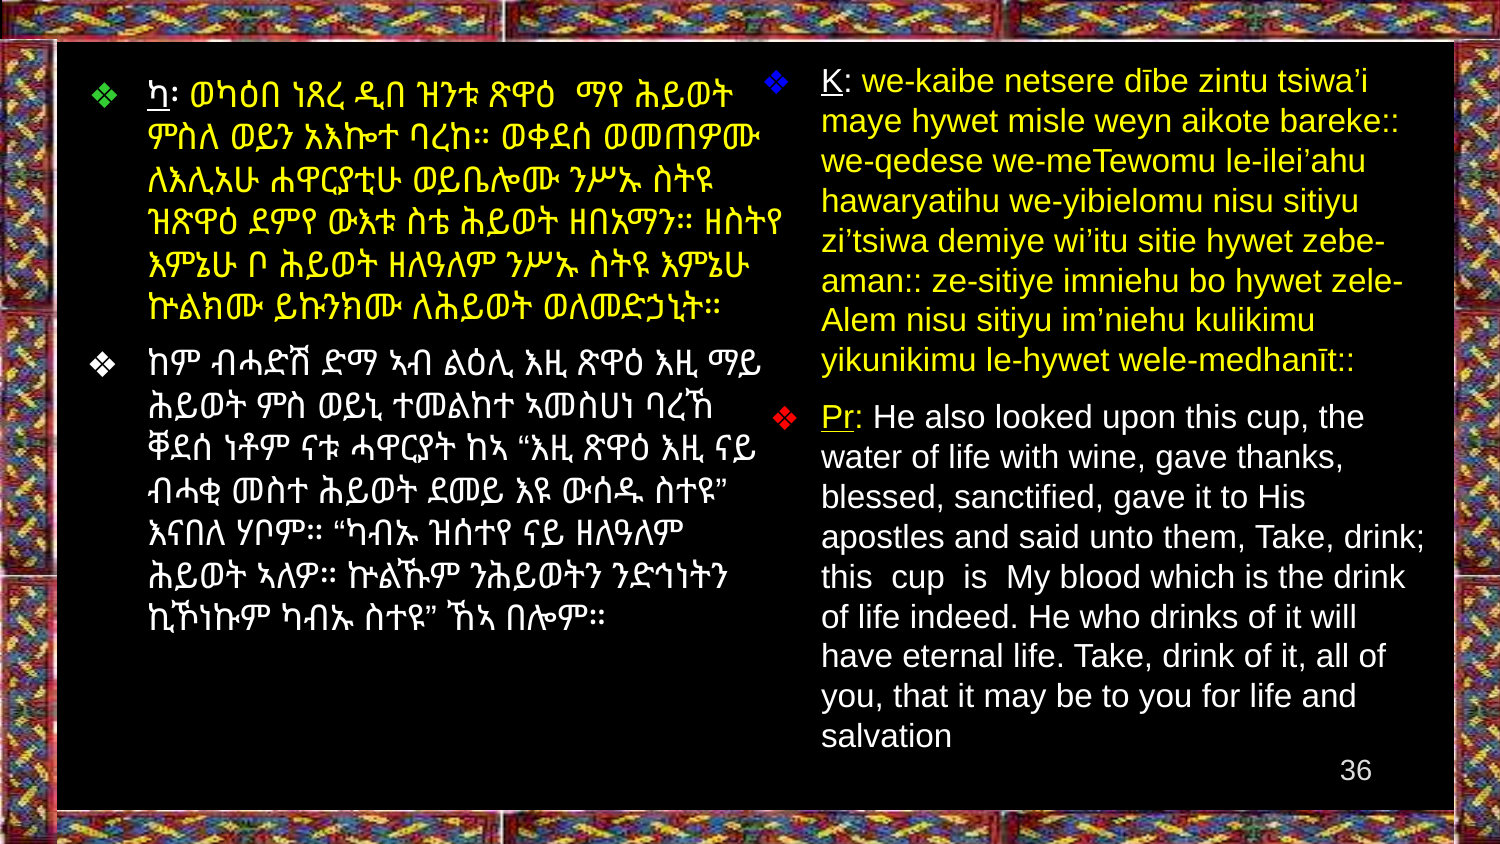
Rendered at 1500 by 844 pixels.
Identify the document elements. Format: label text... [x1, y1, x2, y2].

picture [0, 0, 1500, 844]
list ካ፡ ወካዕበ ነጸረ ዲበ ዝንቱ ጽዋዕ ማየ ሕይወት ምስለ ወይን አእኰተ ባረከ። ወቀደሰ ወመጠዎሙ ለእሊአሁ ሐዋርያቲሁ ወይቤሎሙ ንሥኡ ስትዩ ዝጽዋዕ ደምየ ውእቱ ስቴ ሕይወት ዘበአማን። ዘስትየ እምኔሁ ቦ ሕይወት ዘለዓለም ንሥኡ ስትዩ እምኔሁ ኵልክሙ ይኩንክሙ ለሕይወት ወለመድኃኒት። ከም ብሓድሽ ድማ ኣብ ልዕሊ እዚ ጽዋዕ እዚ ማይ ሕይወት ምስ ወይኒ ተመልከተ ኣመስሀነ ባረኸ ቐደሰ ነቶም ናቱ ሓዋርያት ከኣ “እዚ ጽዋዕ እዚ ናይ ብሓቂ መስተ ሕይወት ደመይ እዩ ውሰዱ ስተዩ” እናበለ ሃቦም። “ካብኡ ዝሰተየ ናይ ዘለዓለም ሕይወት ኣለዎ። ኵልኹም ንሕይወትን ንድኅነትን ኪኾነኩም ካብኡ ስተዩ” ኸኣ በሎም። [55, 64, 804, 818]
text_box K: we-kaibe netsere dībe zintu tsiwa’i maye hywet misle weyn aikote bareke:: we-qedese we-meTewomu le-ilei’ahu hawaryatihu we-yibielomu nisu sitiyu zi’tsiwa demiye wi’itu sitie hywet zebe-aman:: ze-sitiye imniehu bo hywet zele-Alem nisu sitiyu im’niehu kulikimu yikunikimu le-hywet wele-medhanīt:: Pr: He also looked upon this cup, the water of life with wine, gave thanks, blessed, sanctified, gave it to His apostles and said unto them, Take, drink; this cup is My blood which is the drink of life indeed. He who drinks of it will have eternal life. Take, drink of it, all of you, that it may be to you for life and salvation [729, 44, 1452, 798]
